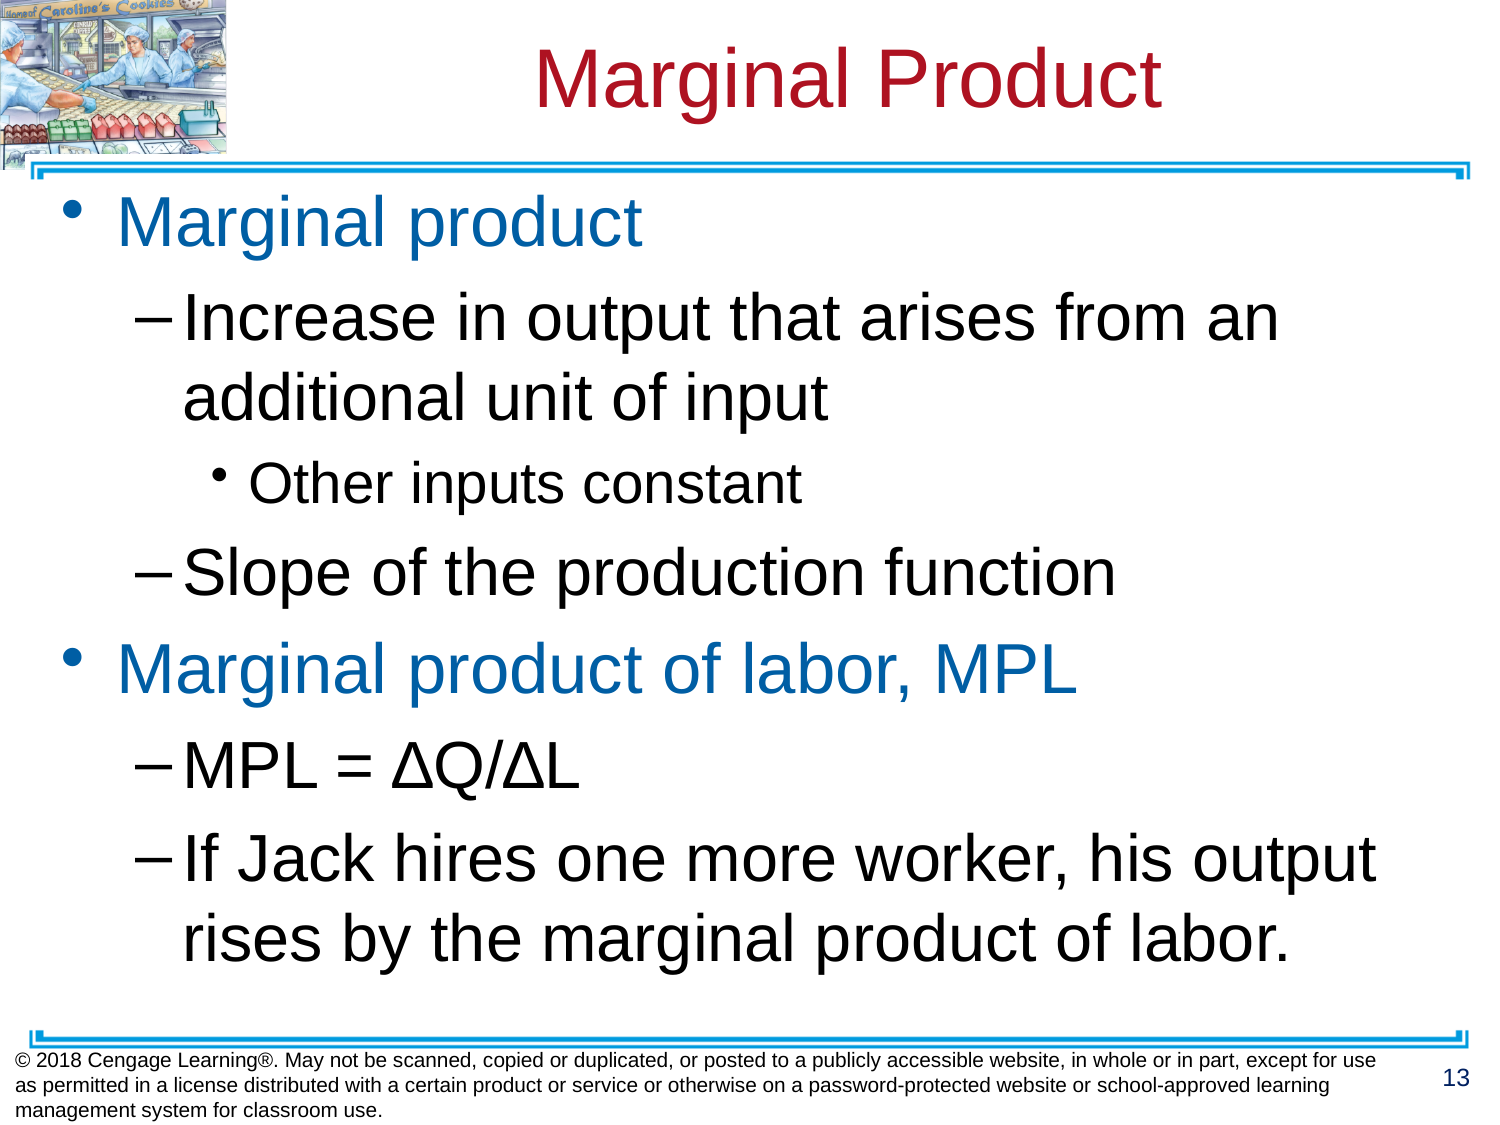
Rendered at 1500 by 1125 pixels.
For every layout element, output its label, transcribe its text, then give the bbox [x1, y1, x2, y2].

slide_number 13 [1412, 1052, 1500, 1117]
list Marginal product Increase in output that arises from an additional unit of input Other inputs constant Slope of the production function Marginal product of labor, MPL MPL = ∆Q/∆L If Jack hires one more worker, his output rises by the marginal product of labor. [45, 168, 1455, 1055]
picture [25, 1024, 45, 1043]
picture [0, 0, 1475, 186]
picture [1455, 1024, 1475, 1053]
title Marginal Product [219, 16, 1500, 158]
footer © 2018 Cengage Learning®. May not be scanned, copied or duplicated, or posted to a publicly accessible website, in whole or in part, except for use as permitted in a license distributed with a certain product or service or otherwise on a password-protected website or school-approved learning management system for classroom use. [0, 1043, 1412, 1125]
